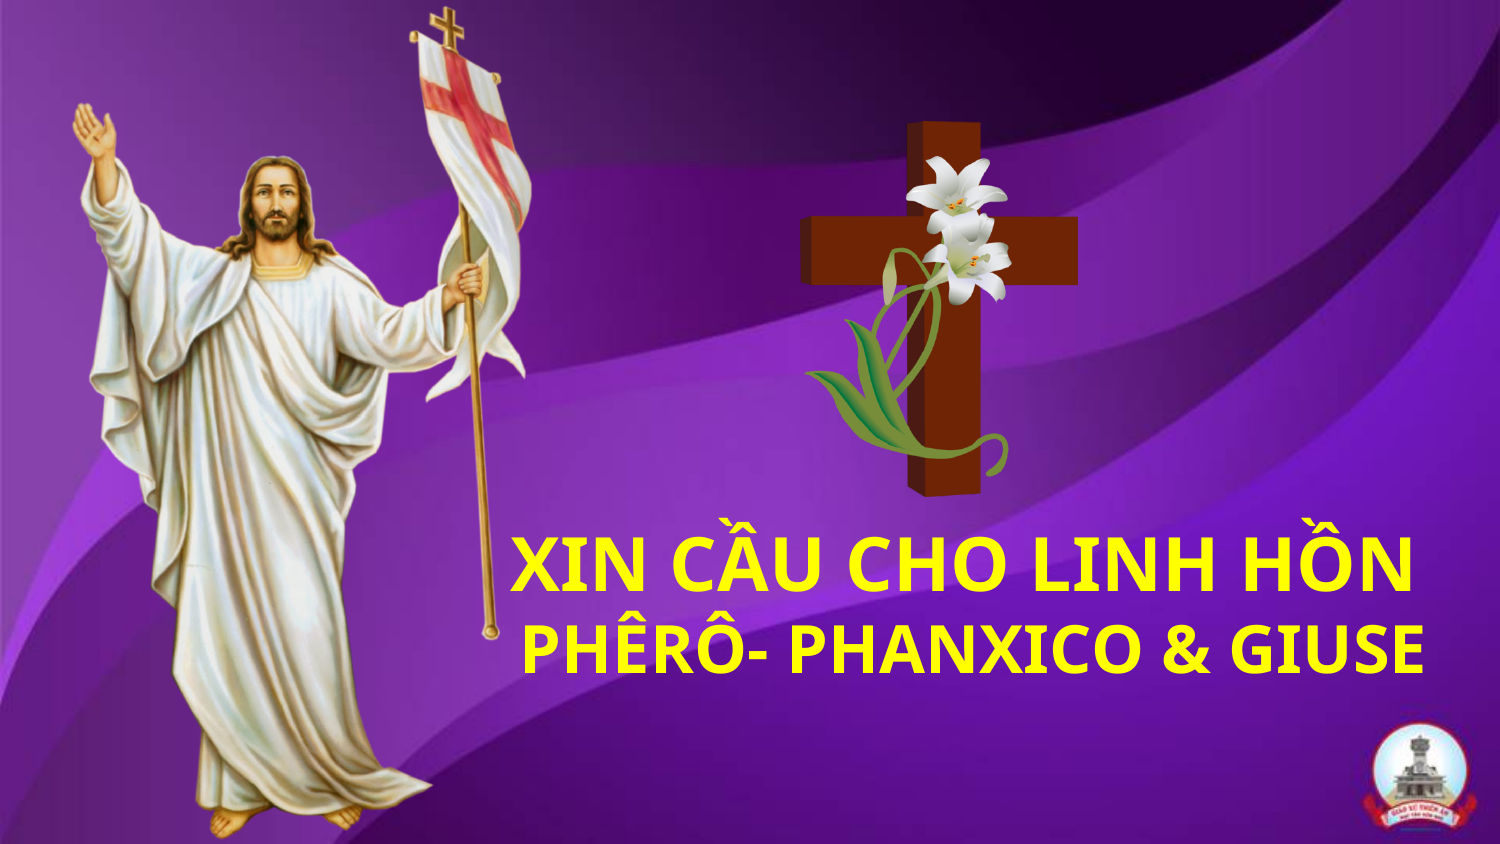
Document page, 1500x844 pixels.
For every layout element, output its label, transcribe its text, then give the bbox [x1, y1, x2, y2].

text_box XIN CẦU CHO LINH HỒN PHÊRÔ- PHANXICO & GIUSE [591, 509, 1493, 694]
picture [0, 0, 1500, 844]
